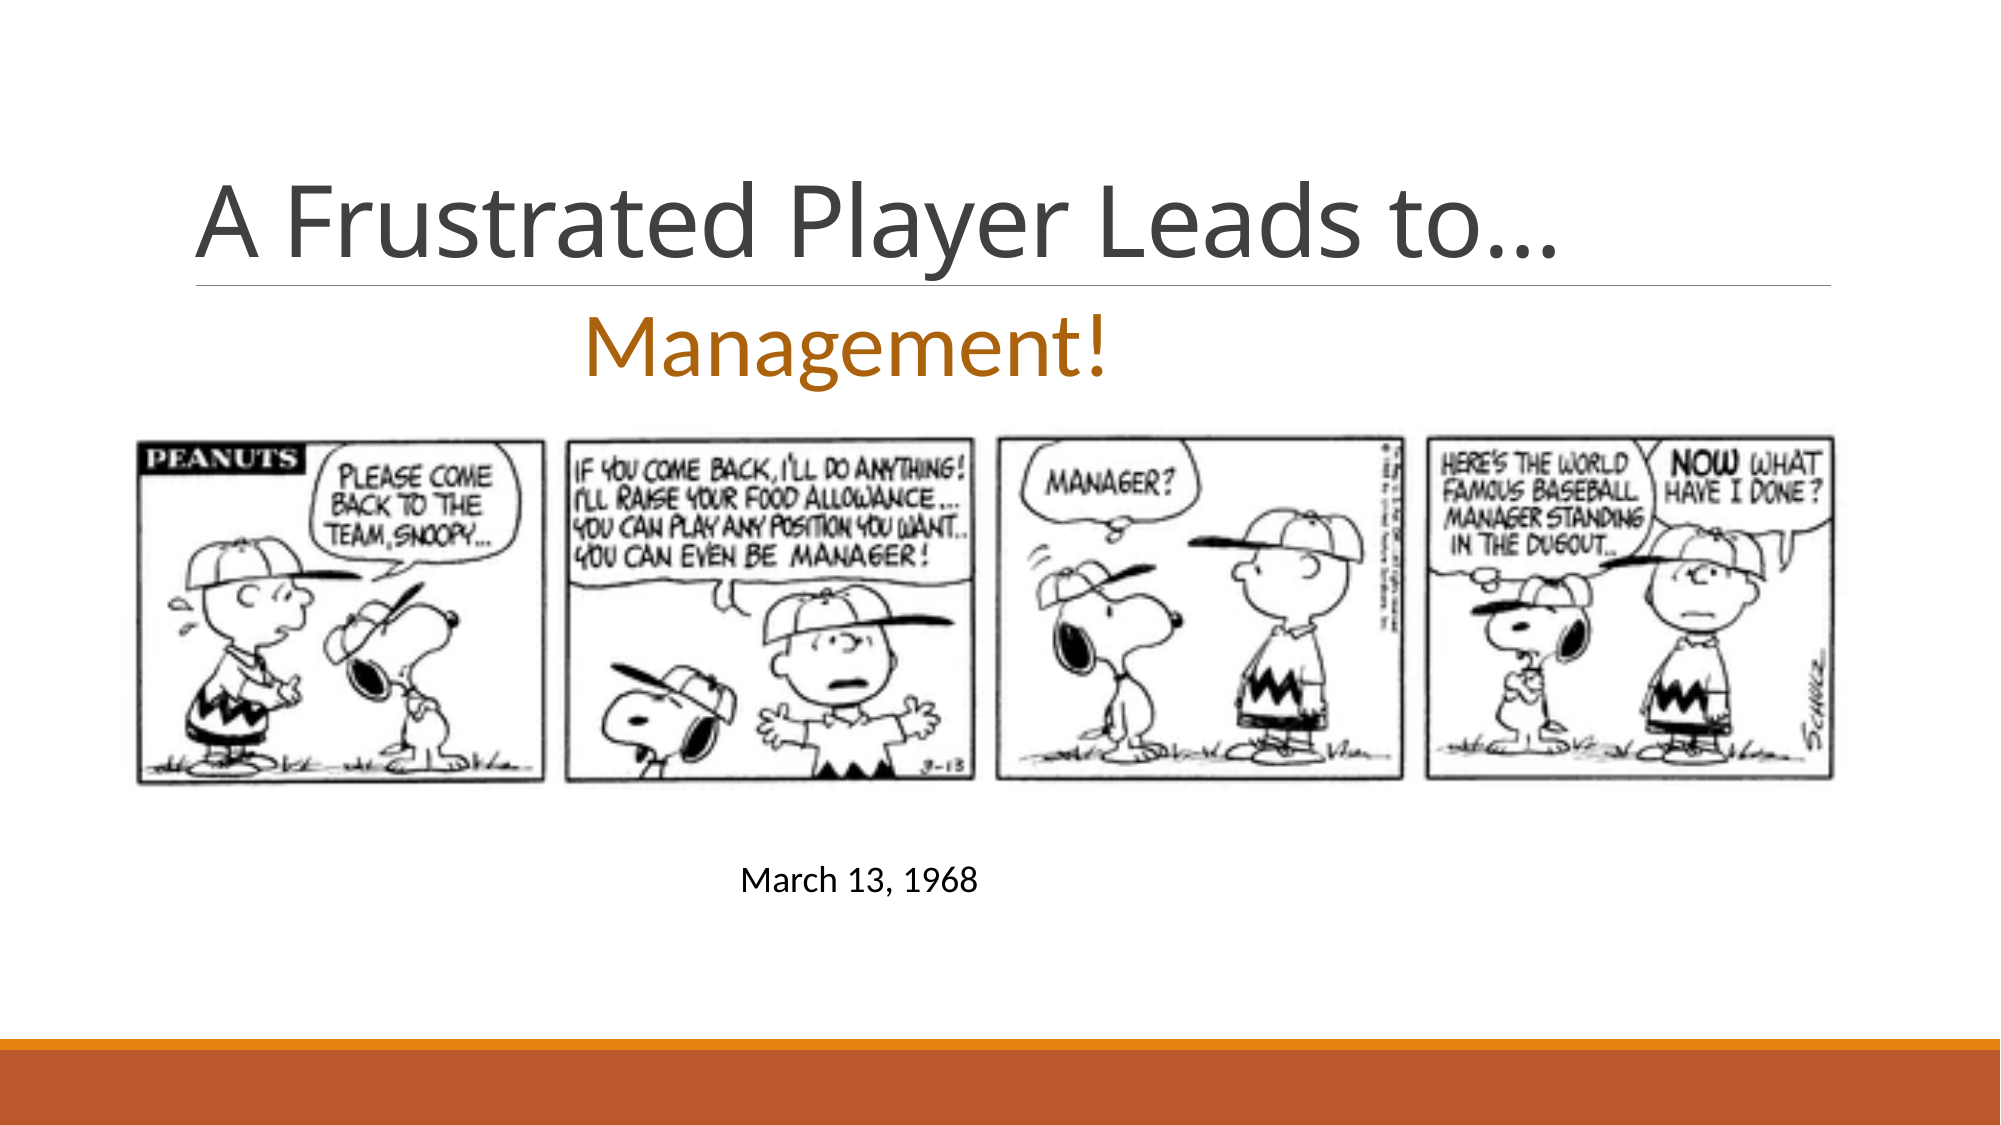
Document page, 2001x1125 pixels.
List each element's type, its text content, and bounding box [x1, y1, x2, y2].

text_box Management! [548, 276, 1130, 402]
picture [123, 427, 1848, 791]
text_box March 13, 1968 [568, 847, 1150, 908]
title A Frustrated Player Leads to… [180, 47, 1830, 285]
